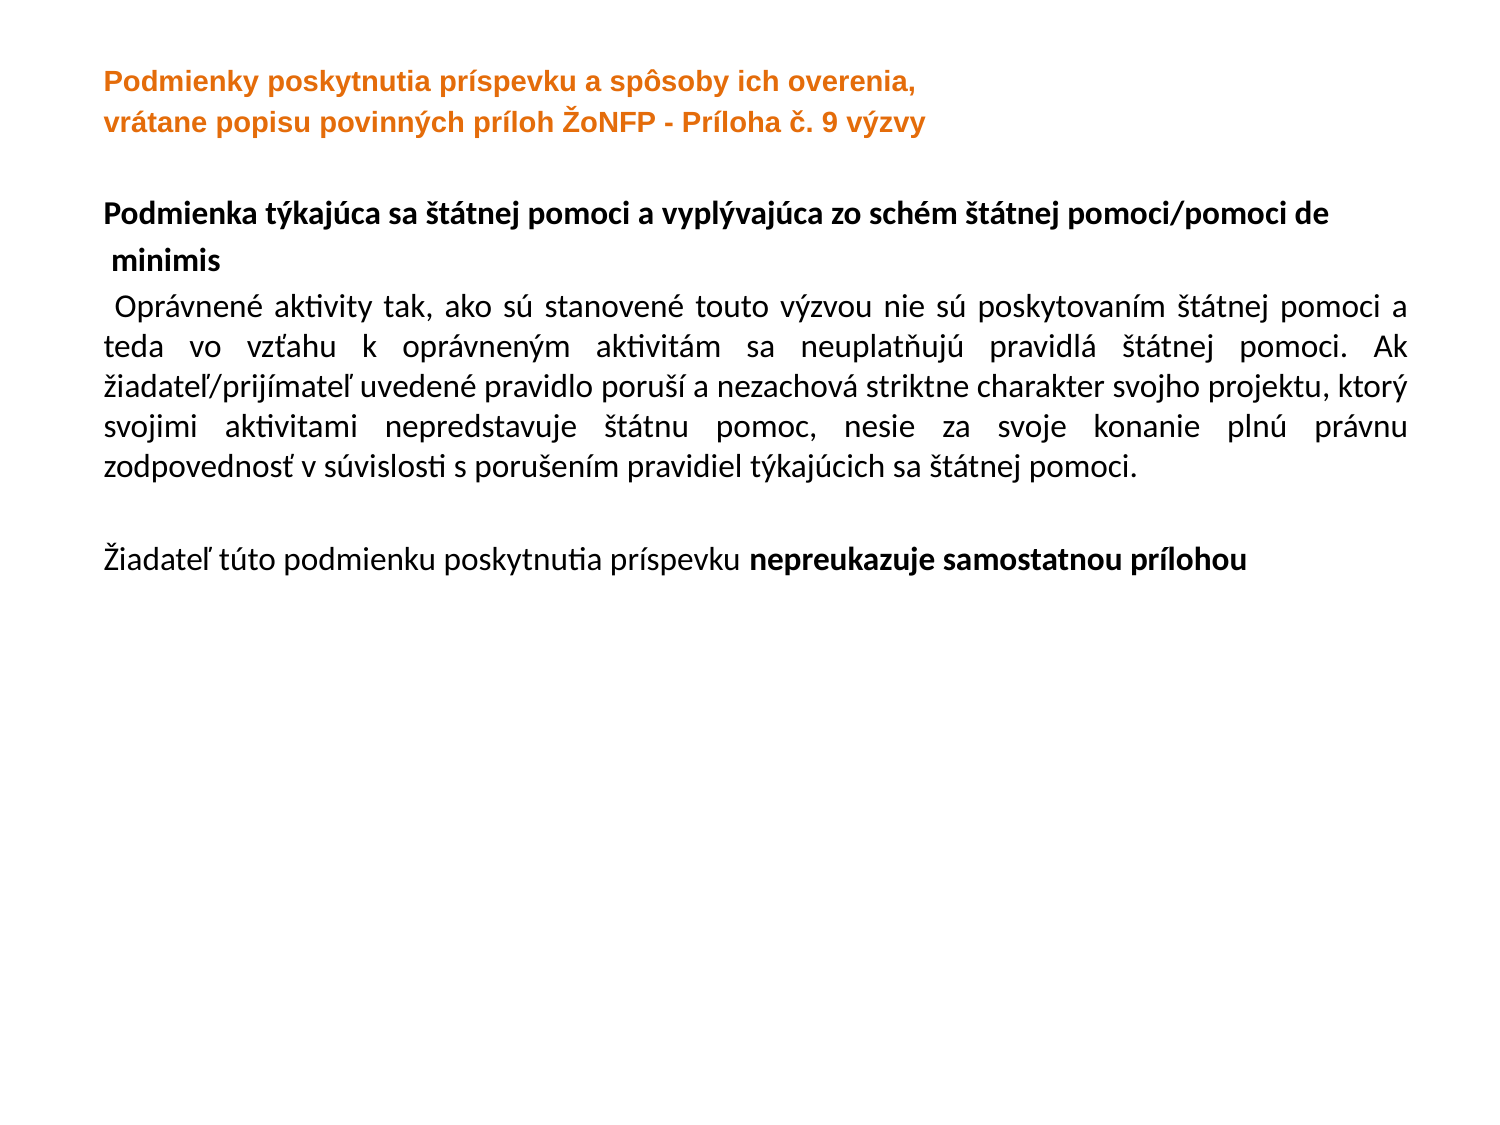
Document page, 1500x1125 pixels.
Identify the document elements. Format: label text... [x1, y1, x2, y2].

list Podmienky poskytnutia príspevku a spôsoby ich overenia, vrátane popisu povinných príloh ŽoNFP - Príloha č. 9 výzvy Podmienka týkajúca sa štátnej pomoci a vyplývajúca zo schém štátnej pomoci/pomoci de minimis Oprávnené aktivity tak, ako sú stanovené touto výzvou nie sú poskytovaním štátnej pomoci a teda vo vzťahu k oprávneným aktivitám sa neuplatňujú pravidlá štátnej pomoci. Ak žiadateľ/prijímateľ uvedené pravidlo poruší a nezachová striktne charakter svojho projektu, ktorý svojimi aktivitami nepredstavuje štátnu pomoc, nesie za svoje konanie plnú právnu zodpovednosť v súvislosti s porušením pravidiel týkajúcich sa štátnej pomoci. Žiadateľ túto podmienku poskytnutia príspevku nepreukazuje samostatnou prílohou [74, 54, 1426, 1006]
